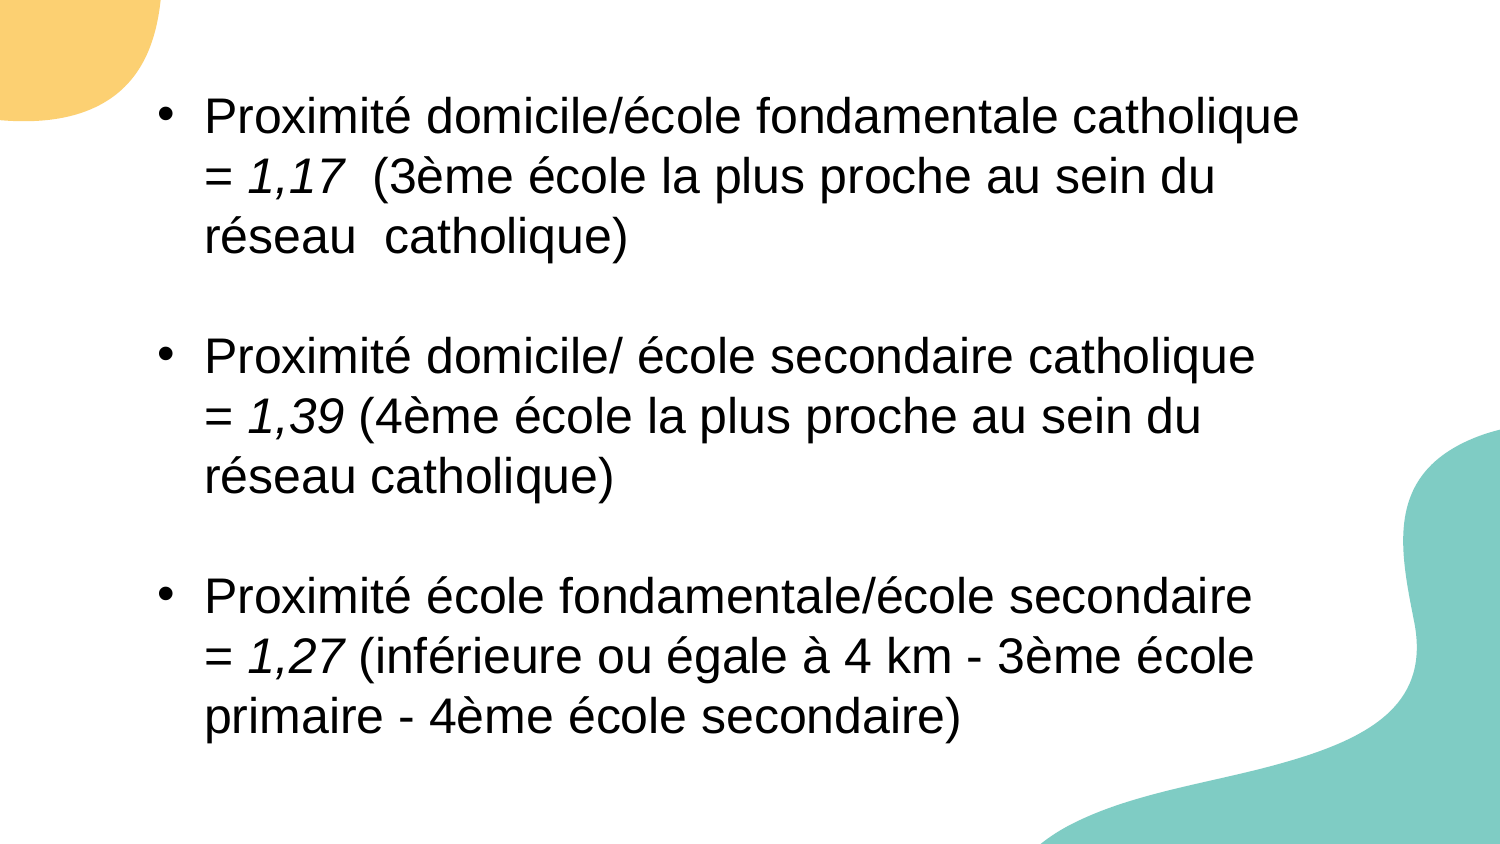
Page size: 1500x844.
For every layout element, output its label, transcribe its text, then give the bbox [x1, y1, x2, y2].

subtitle Proximité domicile/école fondamentale catholique = 1,17 (3ème école la plus proche au sein du réseau catholique) Proximité domicile/ école secondaire catholique = 1,39 (4ème école la plus proche au sein du réseau catholique) Proximité école fondamentale/école secondaire = 1,27 (inférieure ou égale à 4 km - 3ème école primaire - 4ème école secondaire) [142, 68, 1337, 751]
